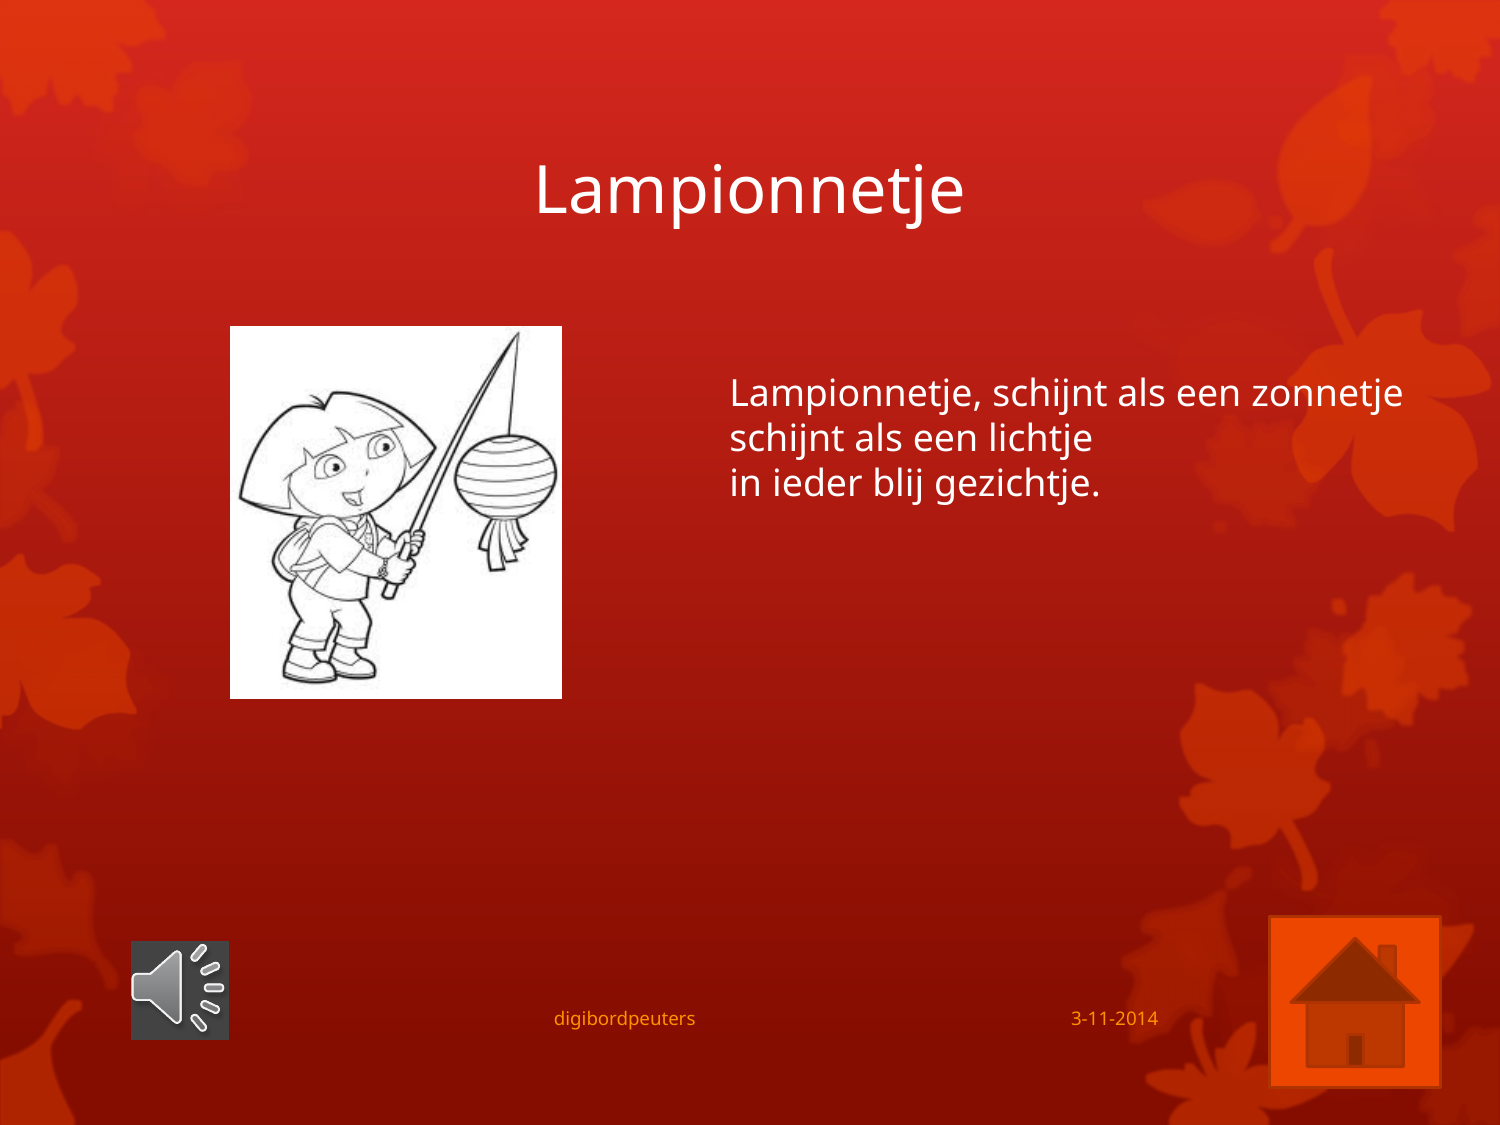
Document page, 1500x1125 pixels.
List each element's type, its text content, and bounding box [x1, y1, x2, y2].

text_box [1268, 915, 1442, 1089]
picture [129, 939, 231, 1041]
picture [229, 325, 562, 699]
title Lampionnetje [165, 110, 1335, 263]
text_box Lampionnetje, schijnt als een zonnetje schijnt als een lichtje in ieder blij gezichtje. [714, 361, 1483, 512]
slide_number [1056, 976, 1268, 1037]
footer digibordpeuters [236, 976, 1056, 1037]
